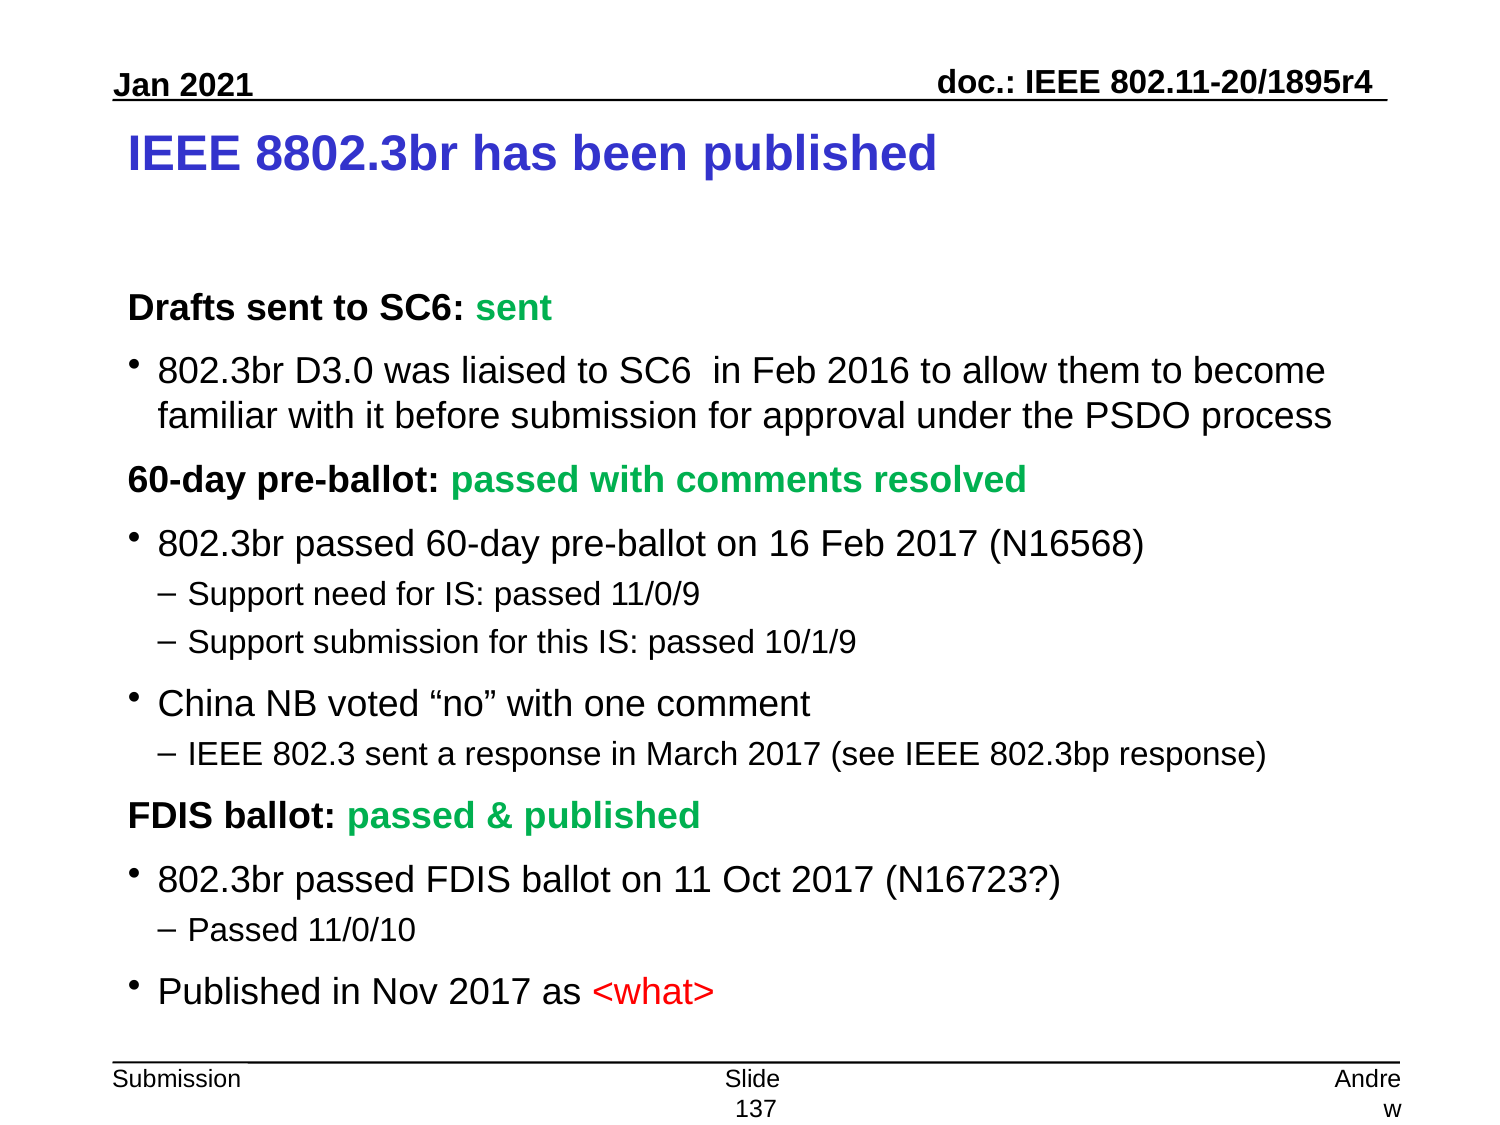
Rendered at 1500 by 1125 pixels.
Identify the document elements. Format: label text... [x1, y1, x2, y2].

list Drafts sent to SC6: sent 802.3br D3.0 was liaised to SC6 in Feb 2016 to allow them to become familiar with it before submission for approval under the PSDO process 60-day pre-ballot: passed with comments resolved 802.3br passed 60-day pre-ballot on 16 Feb 2017 (N16568) Support need for IS: passed 11/0/9 Support submission for this IS: passed 10/1/9 China NB voted “no” with one comment IEEE 802.3 sent a response in March 2017 (see IEEE 802.3bp response) FDIS ballot: passed & published 802.3br passed FDIS ballot on 11 Oct 2017 (N16723?) Passed 11/0/10 Published in Nov 2017 as <what> [112, 275, 1388, 950]
title IEEE 8802.3br has been published [112, 112, 1388, 275]
slide_number Slide 137 [709, 1061, 803, 1093]
footer Andrew Myles, Cisco [1320, 1061, 1402, 1093]
